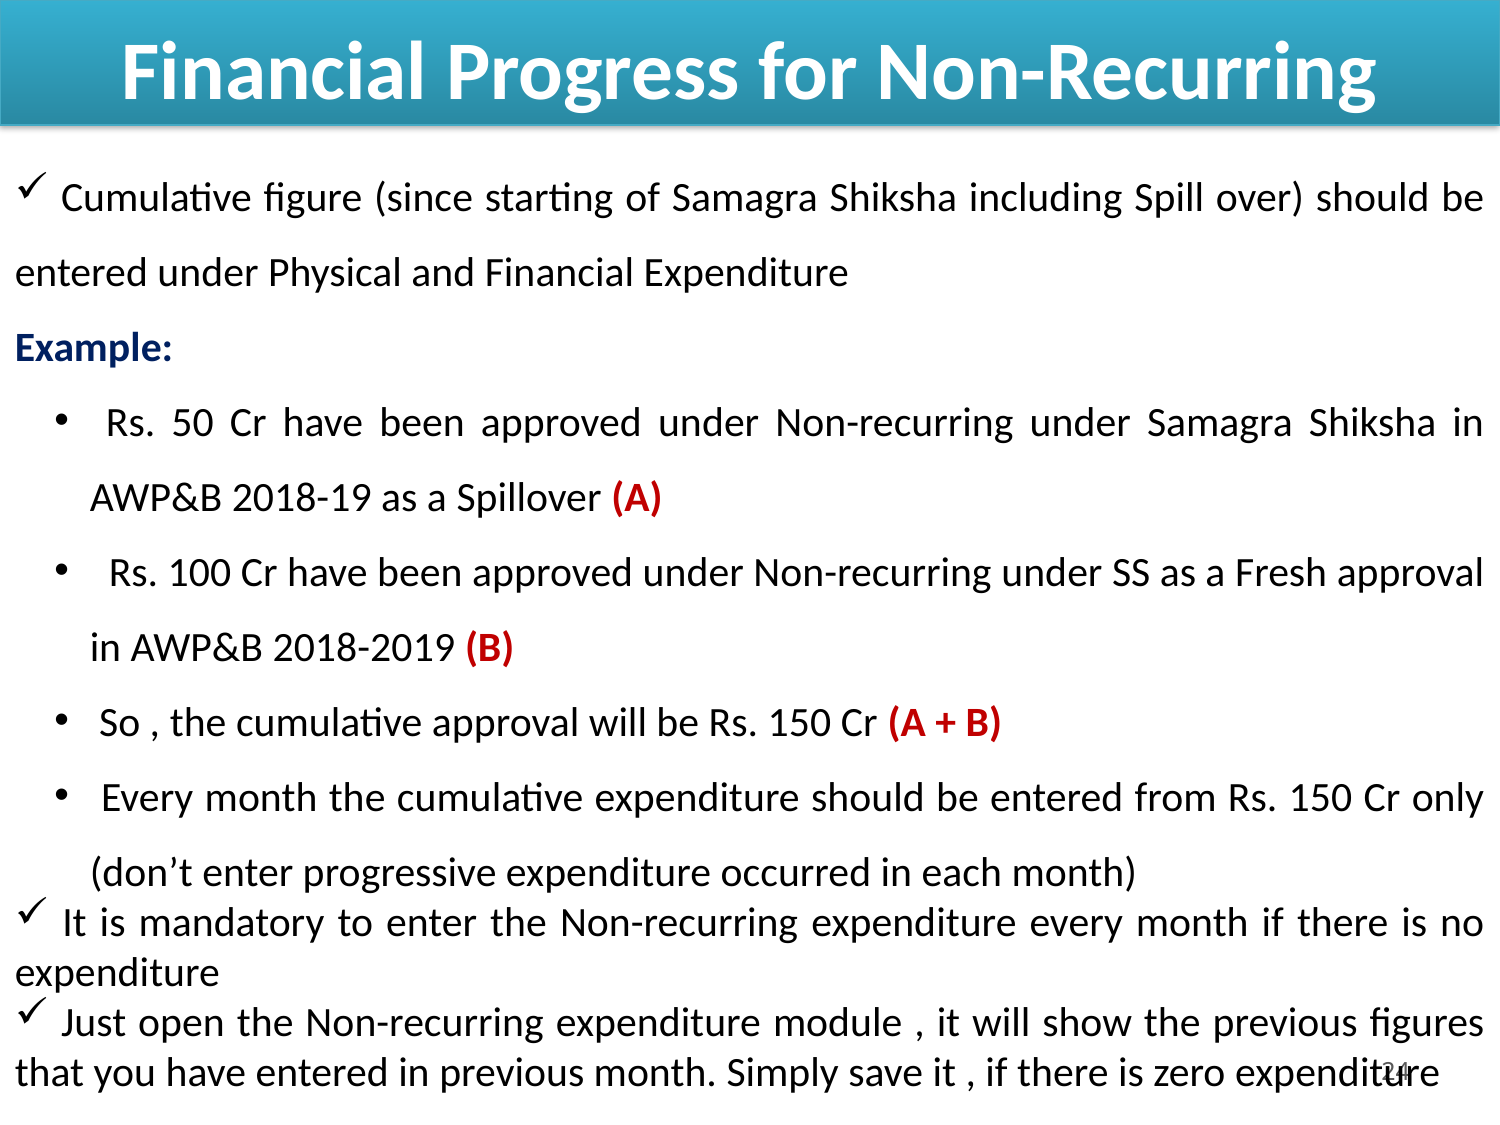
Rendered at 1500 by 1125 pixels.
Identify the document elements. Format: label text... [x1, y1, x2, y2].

text_box Financial Progress for Non-Recurring [0, 0, 1500, 126]
text_box Cumulative figure (since starting of Samagra Shiksha including Spill over) should be entered under Physical and Financial Expenditure Example: Rs. 50 Cr have been approved under Non-recurring under Samagra Shiksha in AWP&B 2018-19 as a Spillover (A) Rs. 100 Cr have been approved under Non-recurring under SS as a Fresh approval in AWP&B 2018-2019 (B) So , the cumulative approval will be Rs. 150 Cr (A + B) Every month the cumulative expenditure should be entered from Rs. 150 Cr only (don’t enter progressive expenditure occurred in each month) It is mandatory to enter the Non-recurring expenditure every month if there is no expenditure Just open the Non-recurring expenditure module , it will show the previous figures that you have entered in previous month. Simply save it , if there is zero expenditure [0, 137, 1500, 1125]
